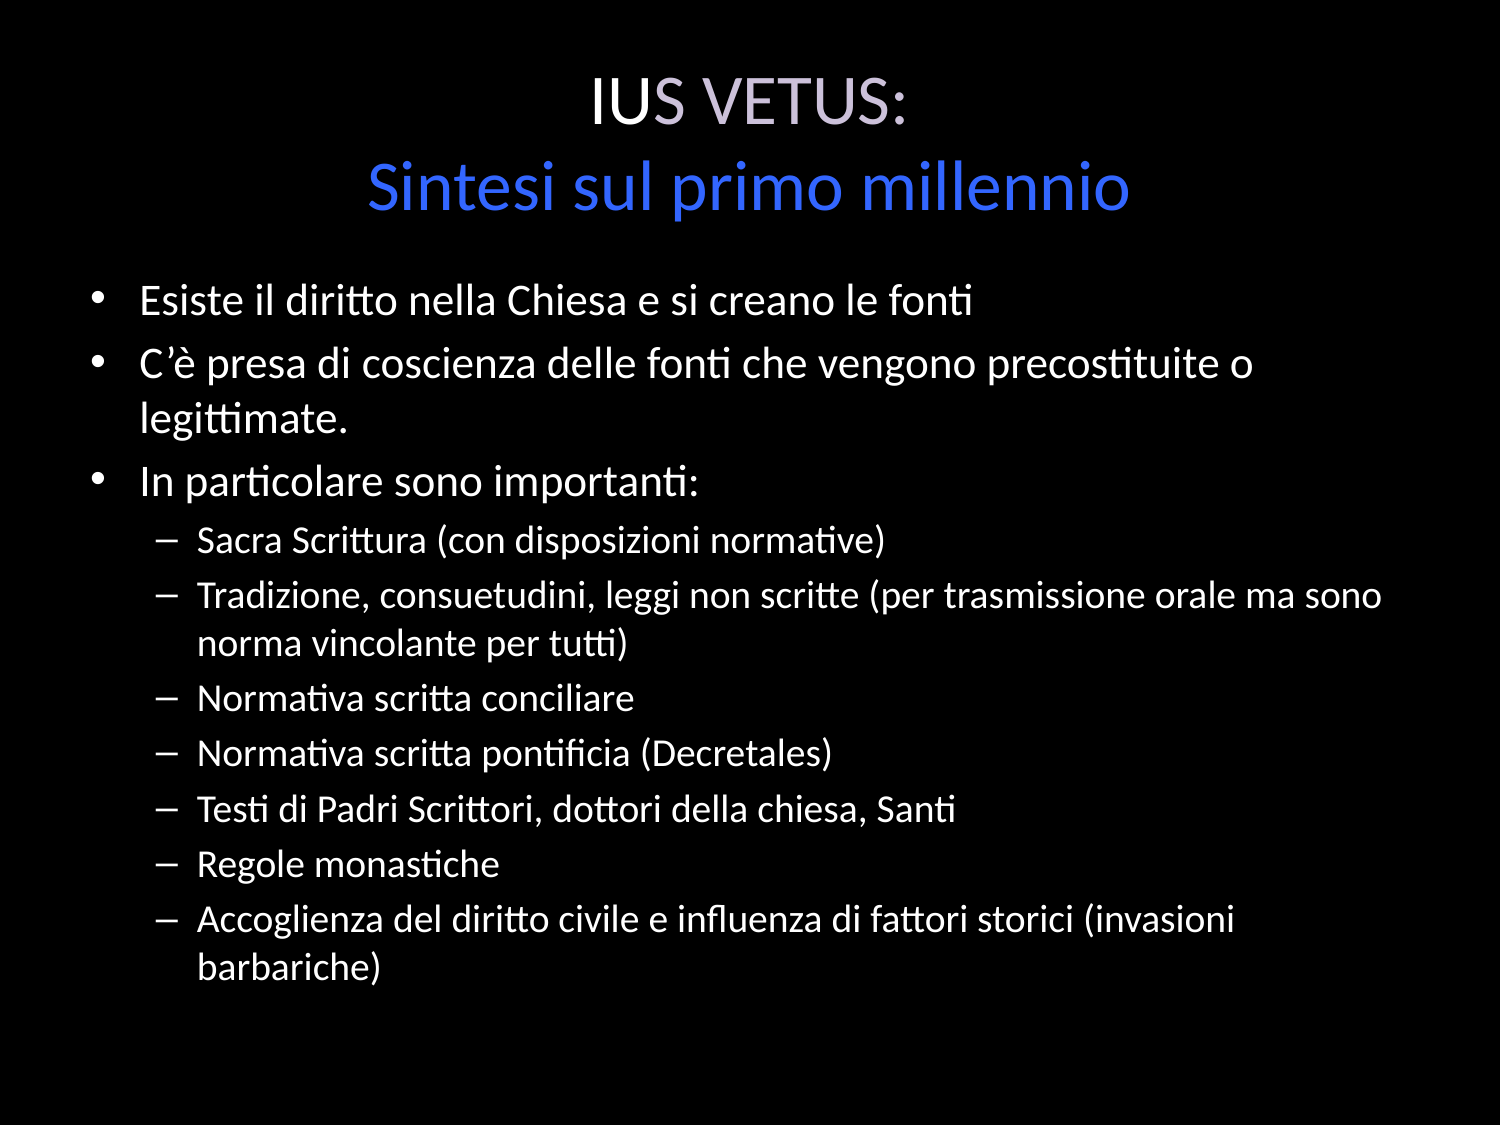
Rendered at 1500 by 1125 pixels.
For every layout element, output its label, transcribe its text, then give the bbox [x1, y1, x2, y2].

list Esiste il diritto nella Chiesa e si creano le fonti C’è presa di coscienza delle fonti che vengono precostituite o legittimate. In particolare sono importanti: Sacra Scrittura (con disposizioni normative) Tradizione, consuetudini, leggi non scritte (per trasmissione orale ma sono norma vincolante per tutti) Normativa scritta conciliare Normativa scritta pontificia (Decretales) Testi di Padri Scrittori, dottori della chiesa, Santi Regole monastiche Accoglienza del diritto civile e influenza di fattori storici (invasioni barbariche) [75, 262, 1425, 1005]
title IUS VETUS: Sintesi sul primo millennio [75, 45, 1425, 233]
